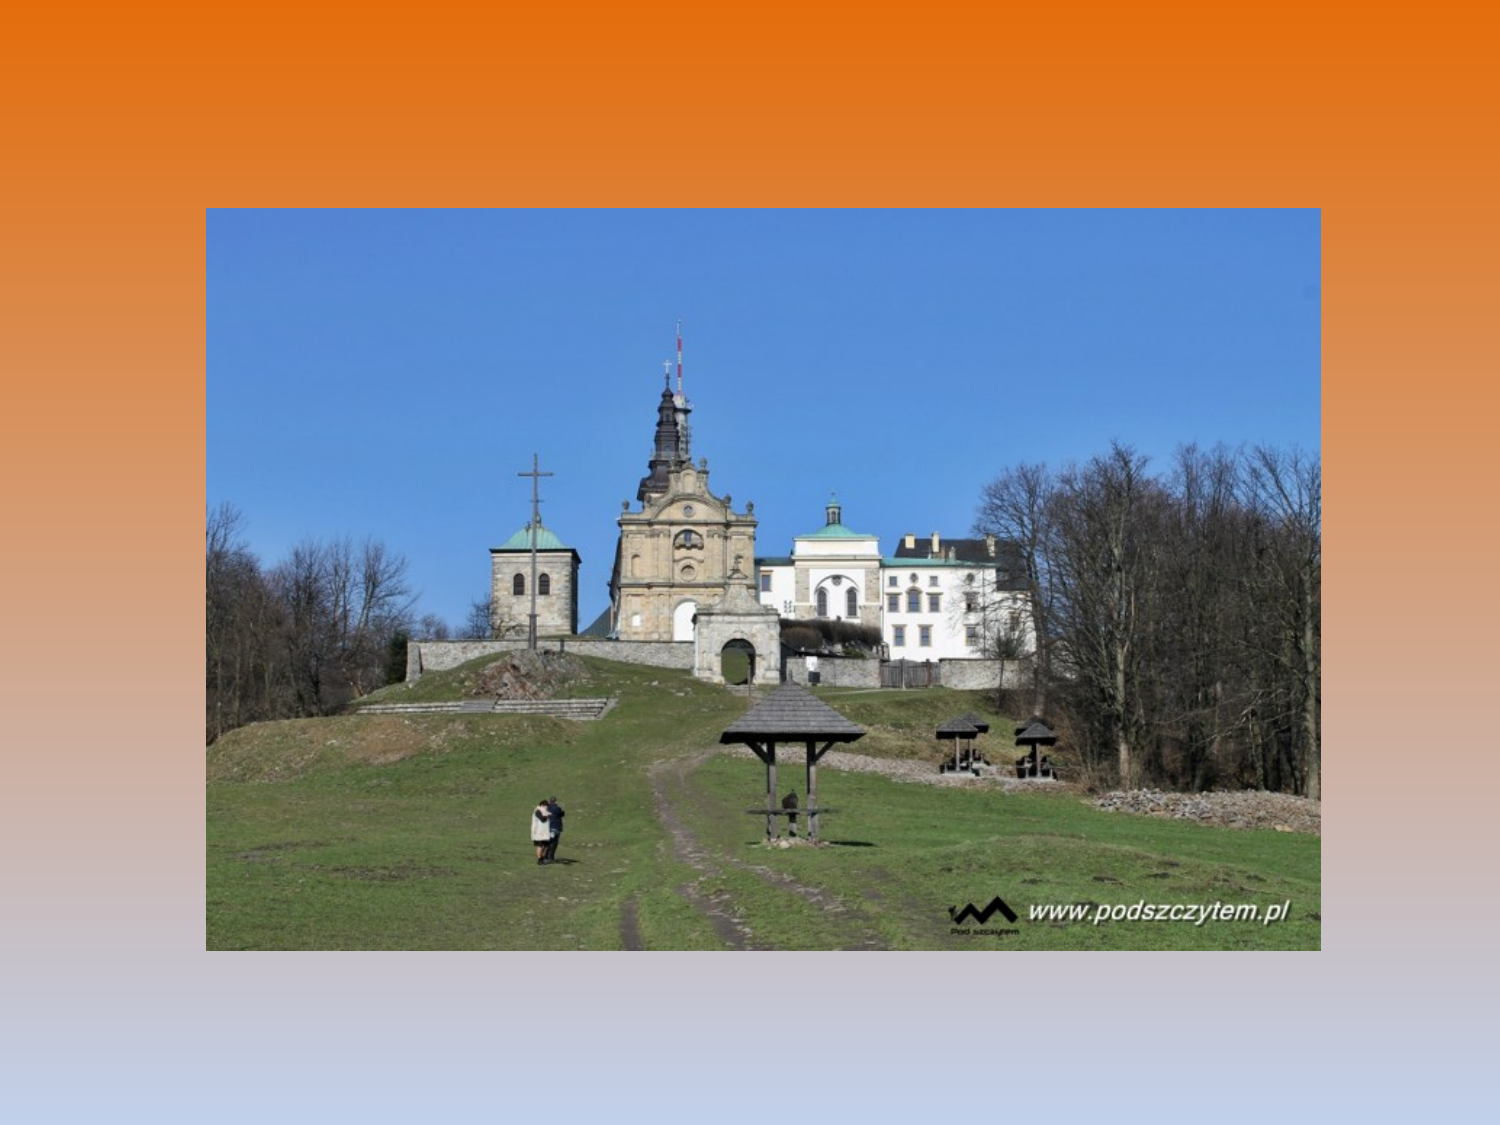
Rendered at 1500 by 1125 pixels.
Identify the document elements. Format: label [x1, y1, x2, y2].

list [206, 207, 1321, 951]
